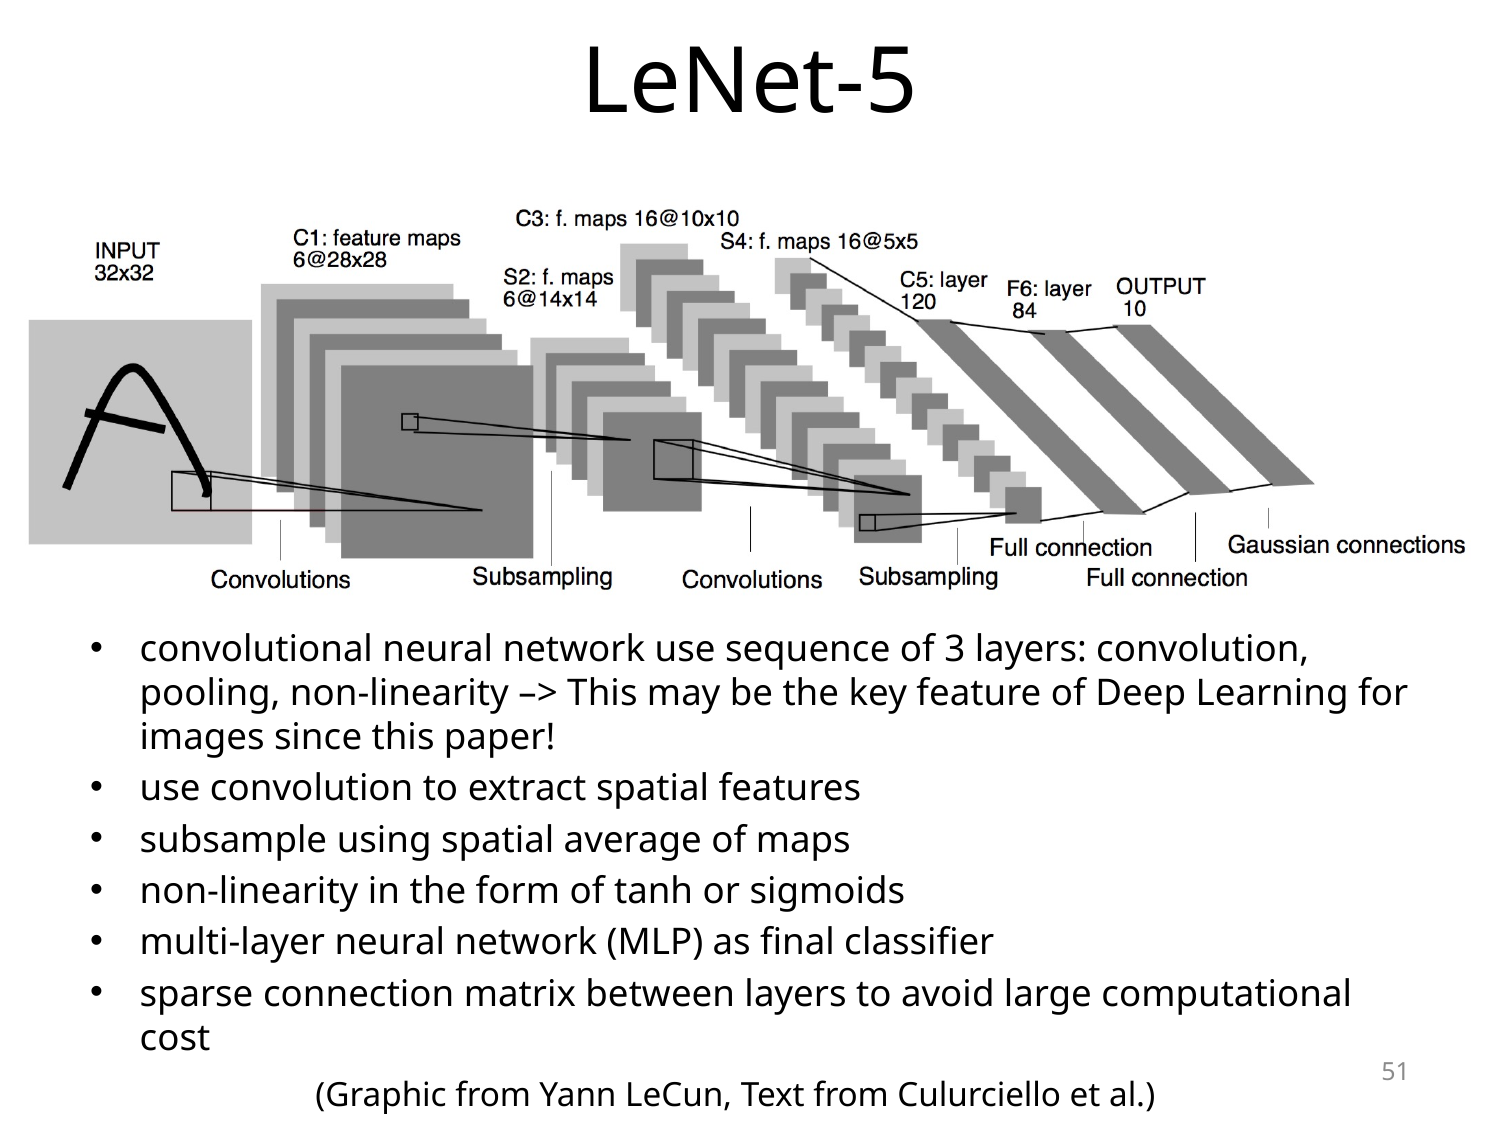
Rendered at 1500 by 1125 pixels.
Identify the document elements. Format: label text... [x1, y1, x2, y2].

picture [13, 188, 1488, 618]
text_box (Graphic from Yann LeCun, Text from Culurciello et al.) [300, 1065, 1172, 1121]
list convolutional neural network use sequence of 3 layers: convolution, pooling, non-linearity –> This may be the key feature of Deep Learning for images since this paper! use convolution to extract spatial features subsample using spatial average of maps non-linearity in the form of tanh or sigmoids multi-layer neural network (MLP) as final classifier sparse connection matrix between layers to avoid large computational cost [75, 627, 1425, 1066]
title LeNet-5 [75, 0, 1425, 152]
slide_number 51 [1074, 1042, 1425, 1103]
